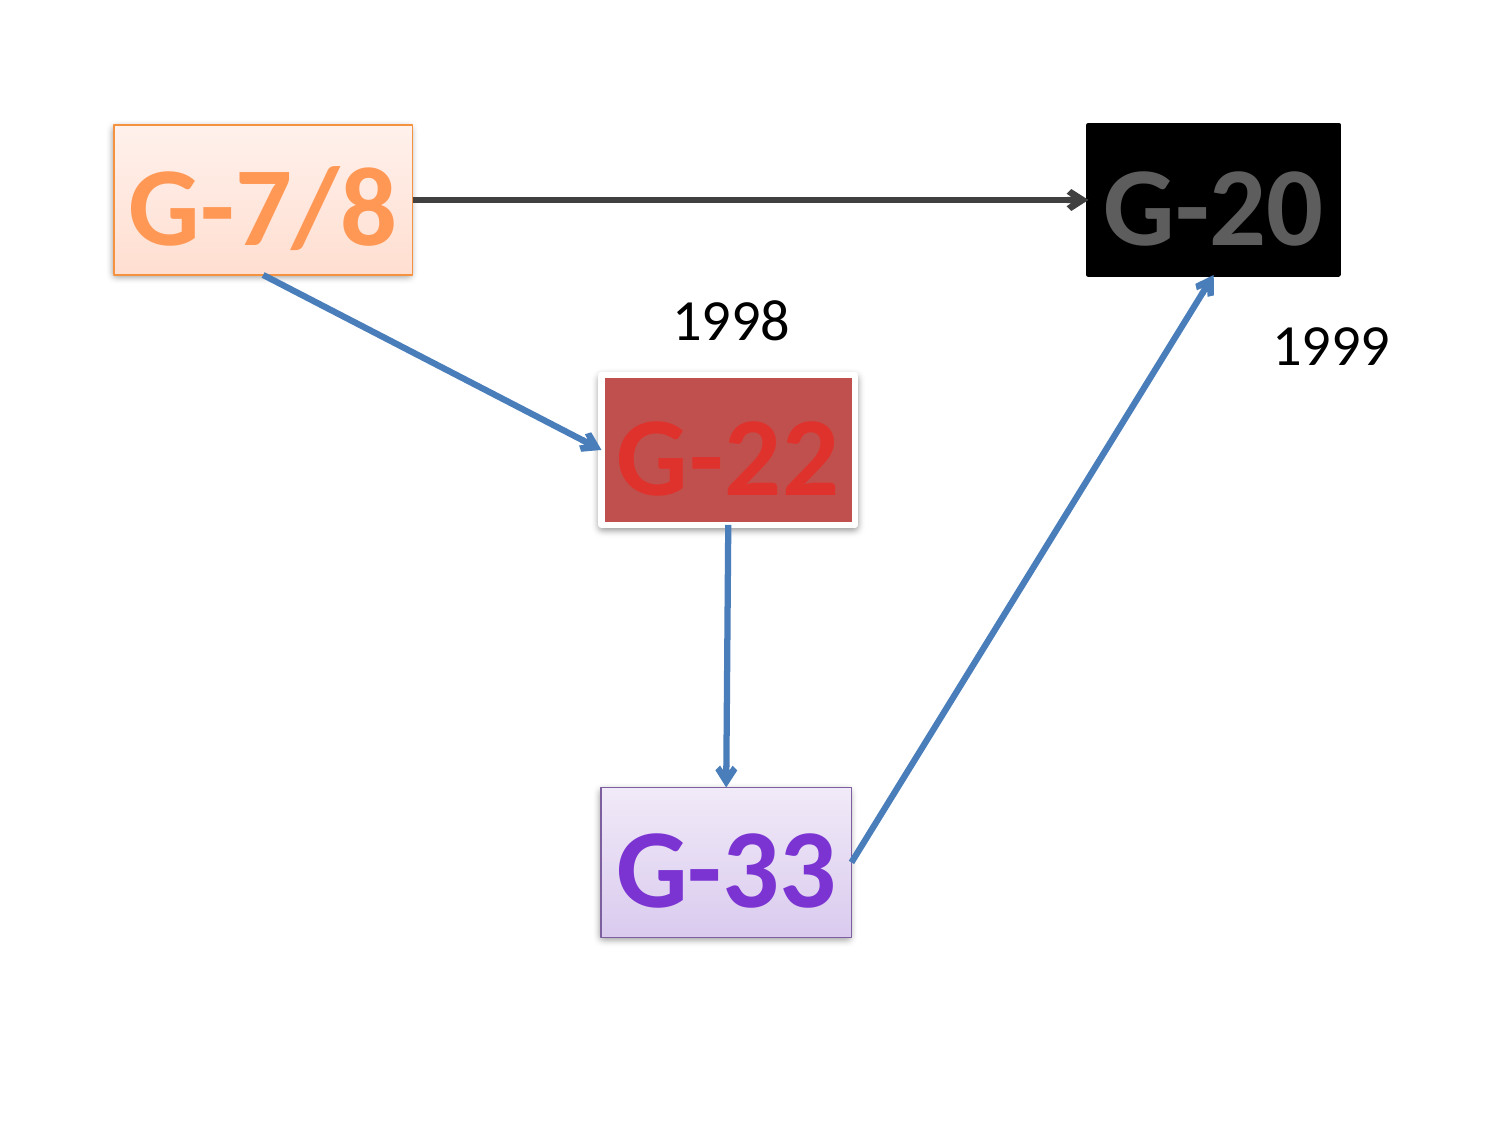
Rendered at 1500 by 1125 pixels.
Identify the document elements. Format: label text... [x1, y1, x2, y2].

text_box 1998 [649, 275, 813, 360]
text_box G-7/8 [113, 124, 413, 276]
text_box G-33 [600, 787, 852, 938]
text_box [852, 276, 1214, 864]
text_box G-22 [598, 372, 847, 528]
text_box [596, 655, 847, 659]
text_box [344, 194, 519, 533]
text_box 1999 [1249, 299, 1413, 385]
text_box G-20 [1086, 123, 1341, 277]
